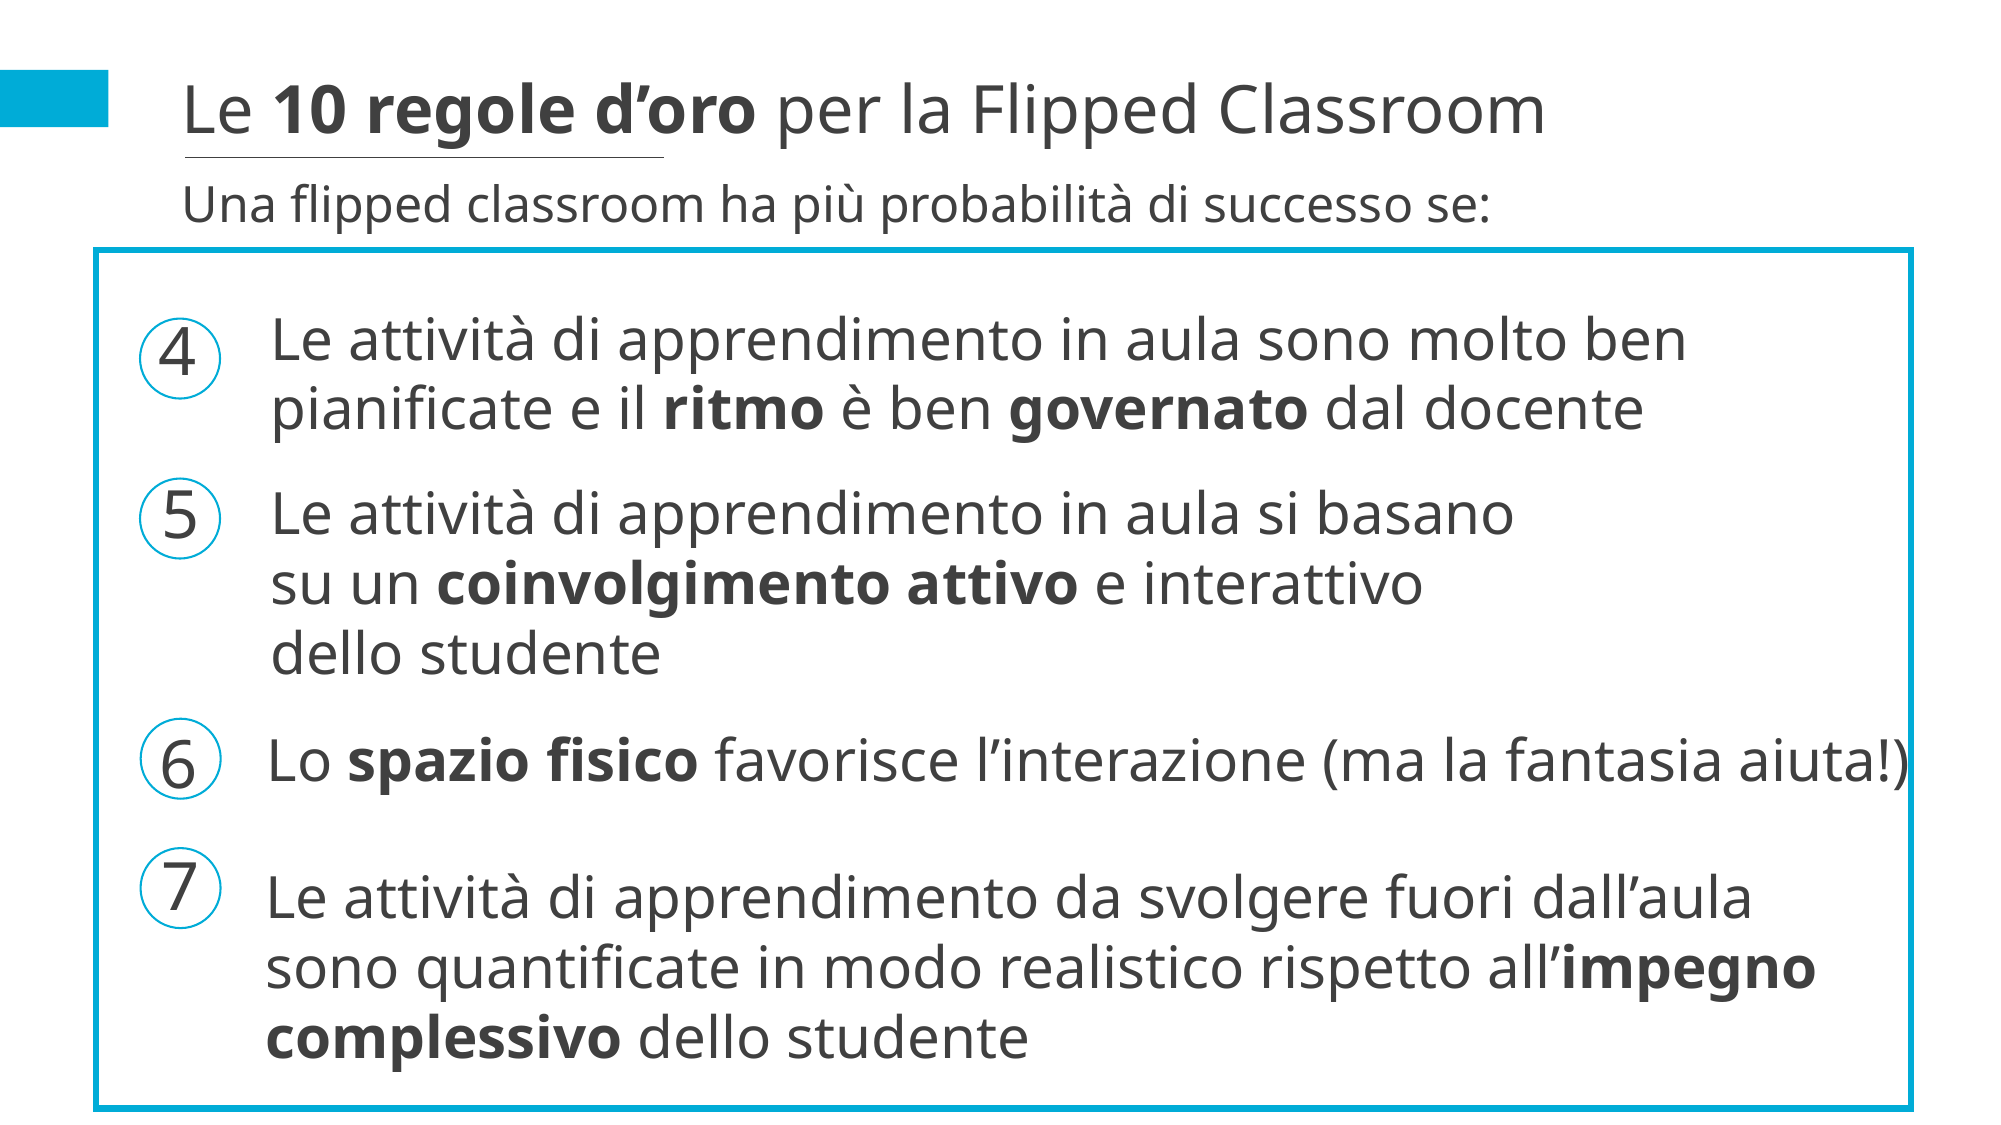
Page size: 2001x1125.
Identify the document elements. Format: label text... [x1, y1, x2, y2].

text_box Le 10 regole d’oro per la Flipped Classroom [166, 59, 1868, 155]
text_box Le attività di apprendimento in aula si basano su un coinvolgimento attivo e interattivo dello studente [255, 469, 1589, 694]
text_box Le attività di apprendimento in aula sono molto ben pianificate e il ritmo è ben governato dal docente [255, 294, 1845, 449]
text_box Lo spazio fisico favorisce l’interazione (ma la fantasia aiuta!) [251, 715, 1942, 801]
text_box [95, 249, 1912, 1109]
text_box Le attività di apprendimento da svolgere fuori dall’aula sono quantificate in modo realistico rispetto all’impegno complessivo dello studente [250, 852, 1891, 1078]
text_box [139, 301, 221, 933]
text_box Una flipped classroom ha più probabilità di successo se: [166, 164, 1591, 240]
text_box [0, 69, 109, 128]
